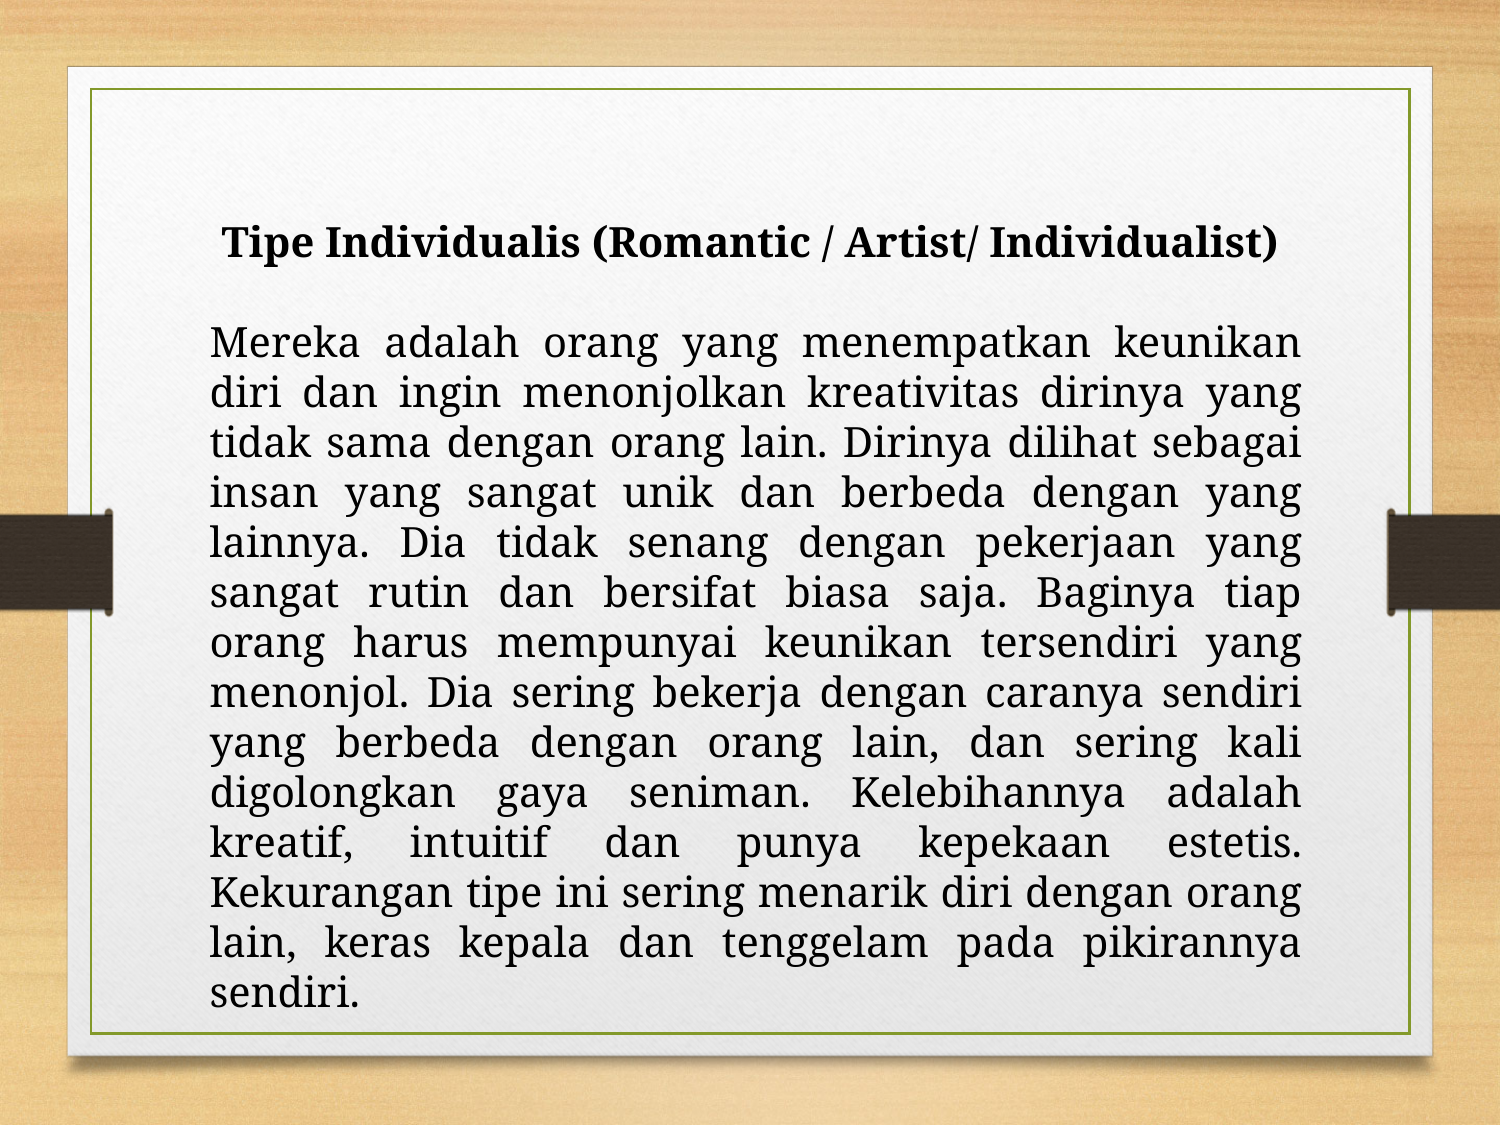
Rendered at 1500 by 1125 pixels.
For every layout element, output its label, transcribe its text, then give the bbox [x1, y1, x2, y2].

text_box Tipe Individualis (Romantic / Artist/ Individualist) Mereka adalah orang yang menempatkan keunikan diri dan ingin menonjolkan kreativitas dirinya yang tidak sama dengan orang lain. Dirinya dilihat sebagai insan yang sangat unik dan berbeda dengan yang lainnya. Dia tidak senang dengan pekerjaan yang sangat rutin dan bersifat biasa saja. Baginya tiap orang harus mempunyai keunikan tersendiri yang menonjol. Dia sering bekerja dengan caranya sendiri yang berbeda dengan orang lain, dan sering kali digolongkan gaya seniman. Kelebihannya adalah kreatif, intuitif dan punya kepekaan estetis. Kekurangan tipe ini sering menarik diri dengan orang lain, keras kepala dan tenggelam pada pikirannya sendiri. [194, 208, 1317, 1024]
picture [0, 0, 1500, 1125]
